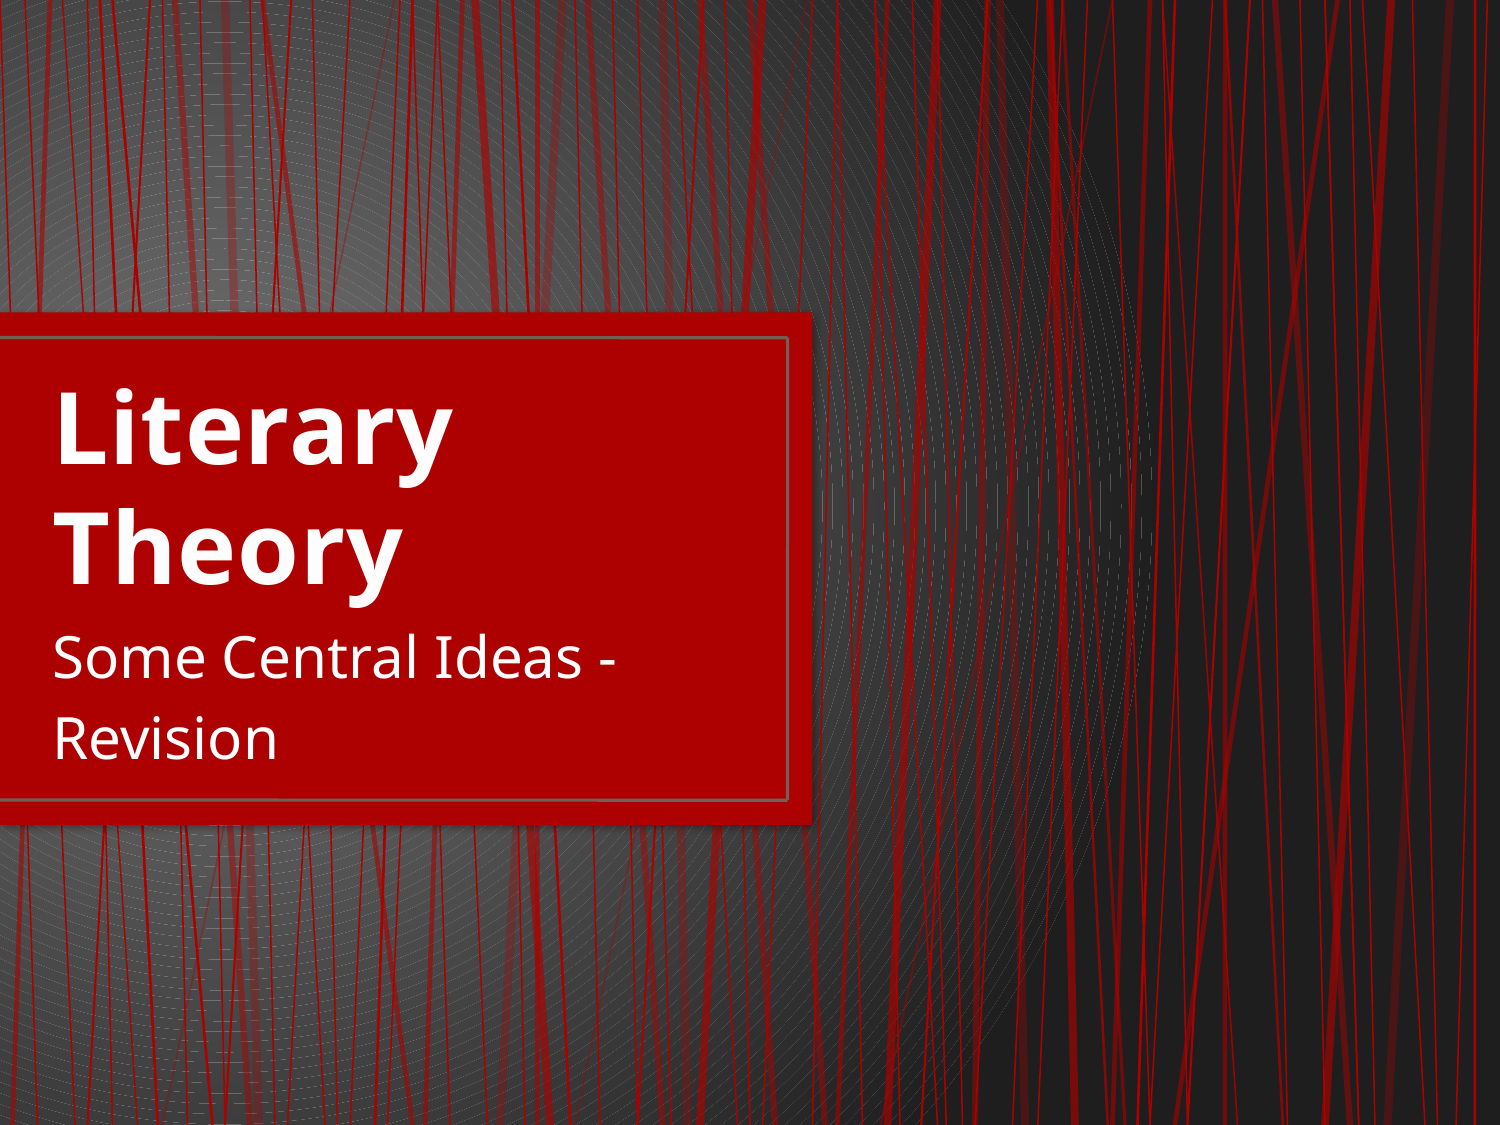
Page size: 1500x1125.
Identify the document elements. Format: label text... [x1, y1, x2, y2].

title Literary Theory [37, 349, 763, 612]
subtitle Some Central Ideas - Revision [37, 612, 763, 775]
